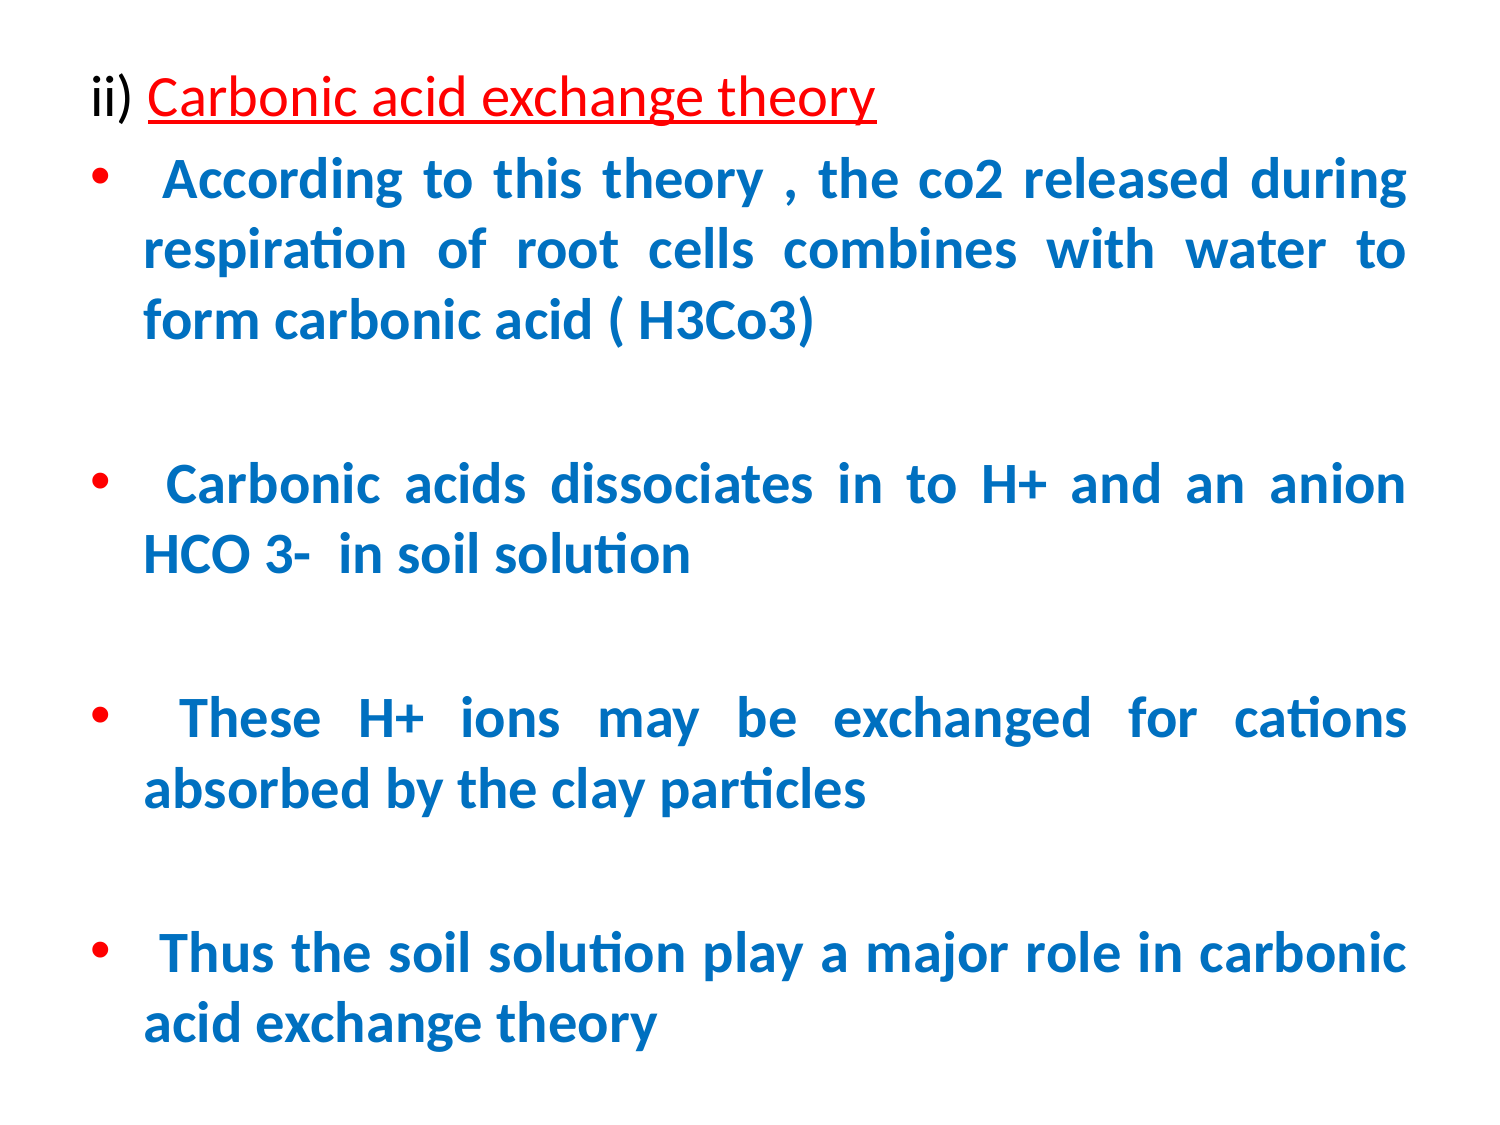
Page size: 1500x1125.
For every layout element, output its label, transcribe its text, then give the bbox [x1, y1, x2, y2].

list ii) Carbonic acid exchange theory According to this theory , the co2 released during respiration of root cells combines with water to form carbonic acid ( H3Co3) Carbonic acids dissociates in to H+ and an anion HCO 3- in soil solution These H+ ions may be exchanged for cations absorbed by the clay particles Thus the soil solution play a major role in carbonic acid exchange theory [75, 50, 1425, 1063]
